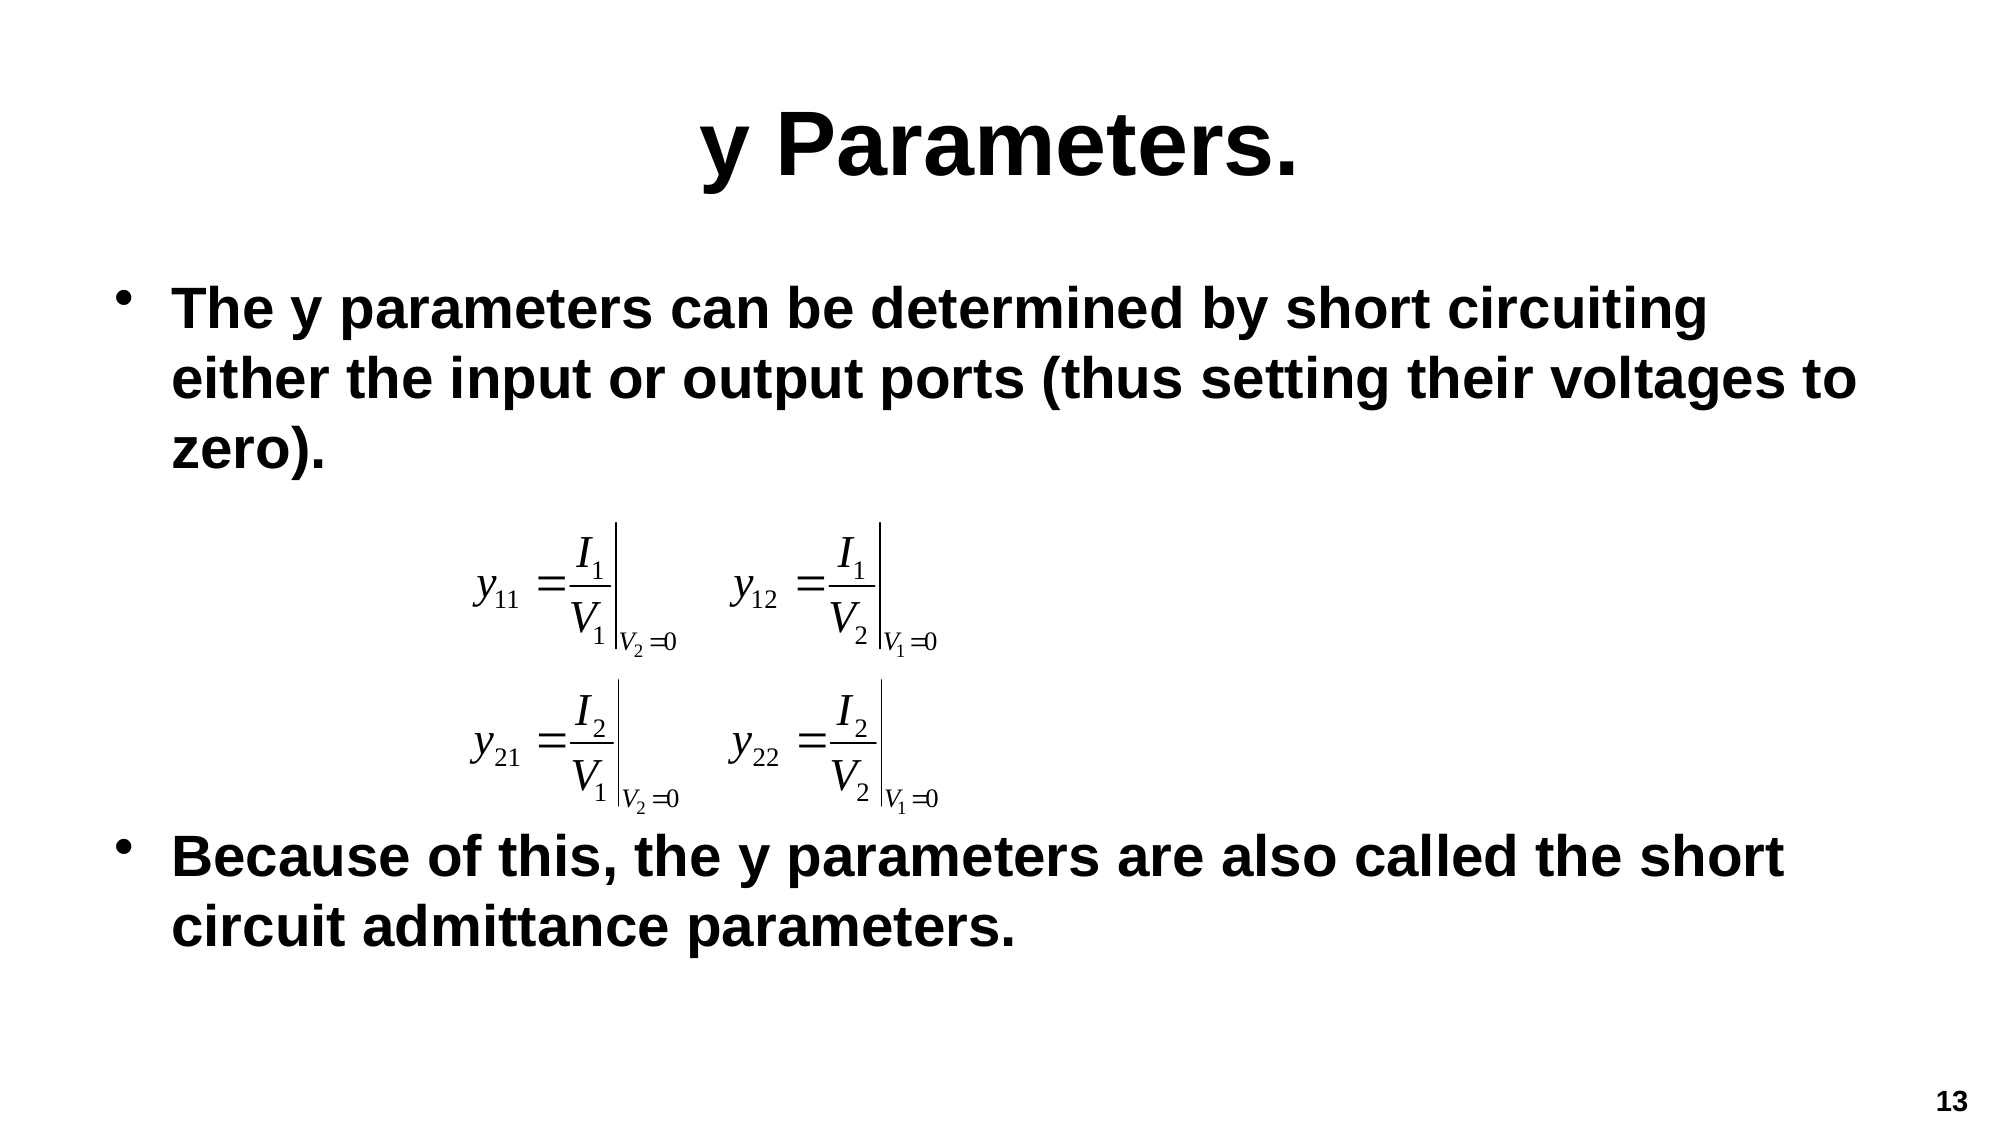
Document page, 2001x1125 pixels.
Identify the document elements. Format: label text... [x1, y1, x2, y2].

title y Parameters. [99, 45, 1900, 233]
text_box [462, 512, 951, 826]
slide_number 13 [1816, 1074, 1984, 1125]
list The y parameters can be determined by short circuiting either the input or output ports (thus setting their voltages to zero). Because of this, the y parameters are also called the short circuit admittance parameters. [99, 262, 1900, 1005]
